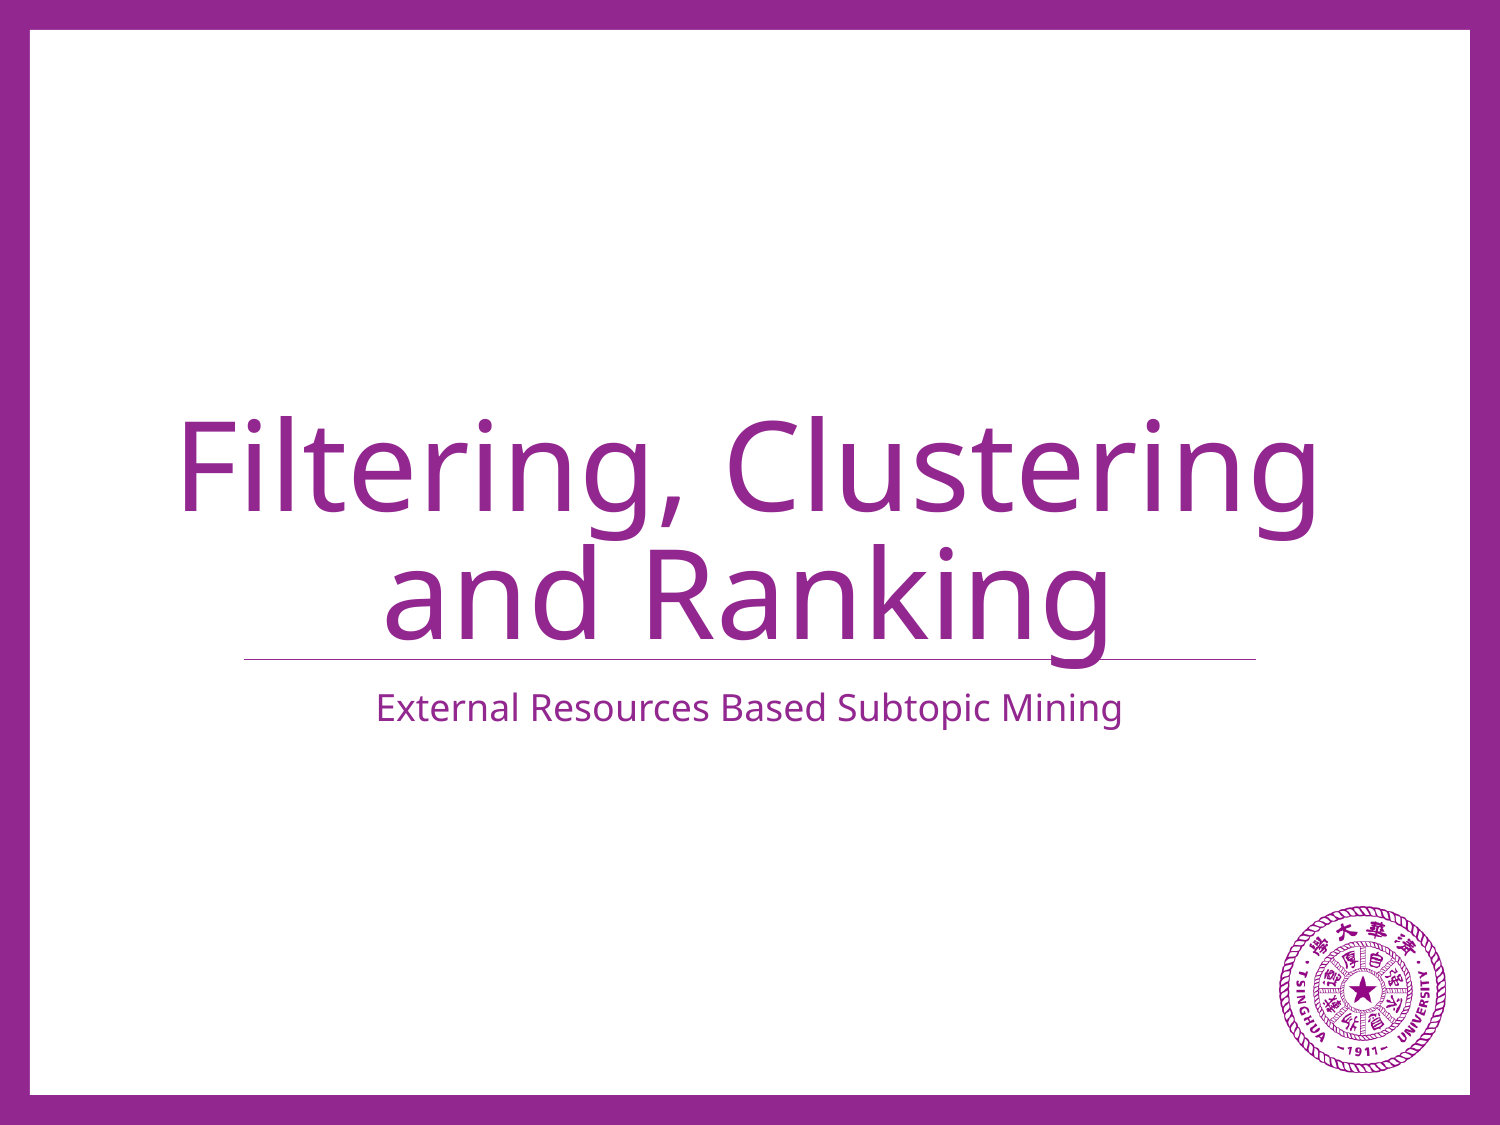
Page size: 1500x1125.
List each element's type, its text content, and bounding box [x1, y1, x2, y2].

title Filtering, Clustering and Ranking [136, 192, 1363, 673]
list External Resources Based Subtopic Mining [210, 681, 1290, 906]
picture [1279, 906, 1446, 1073]
